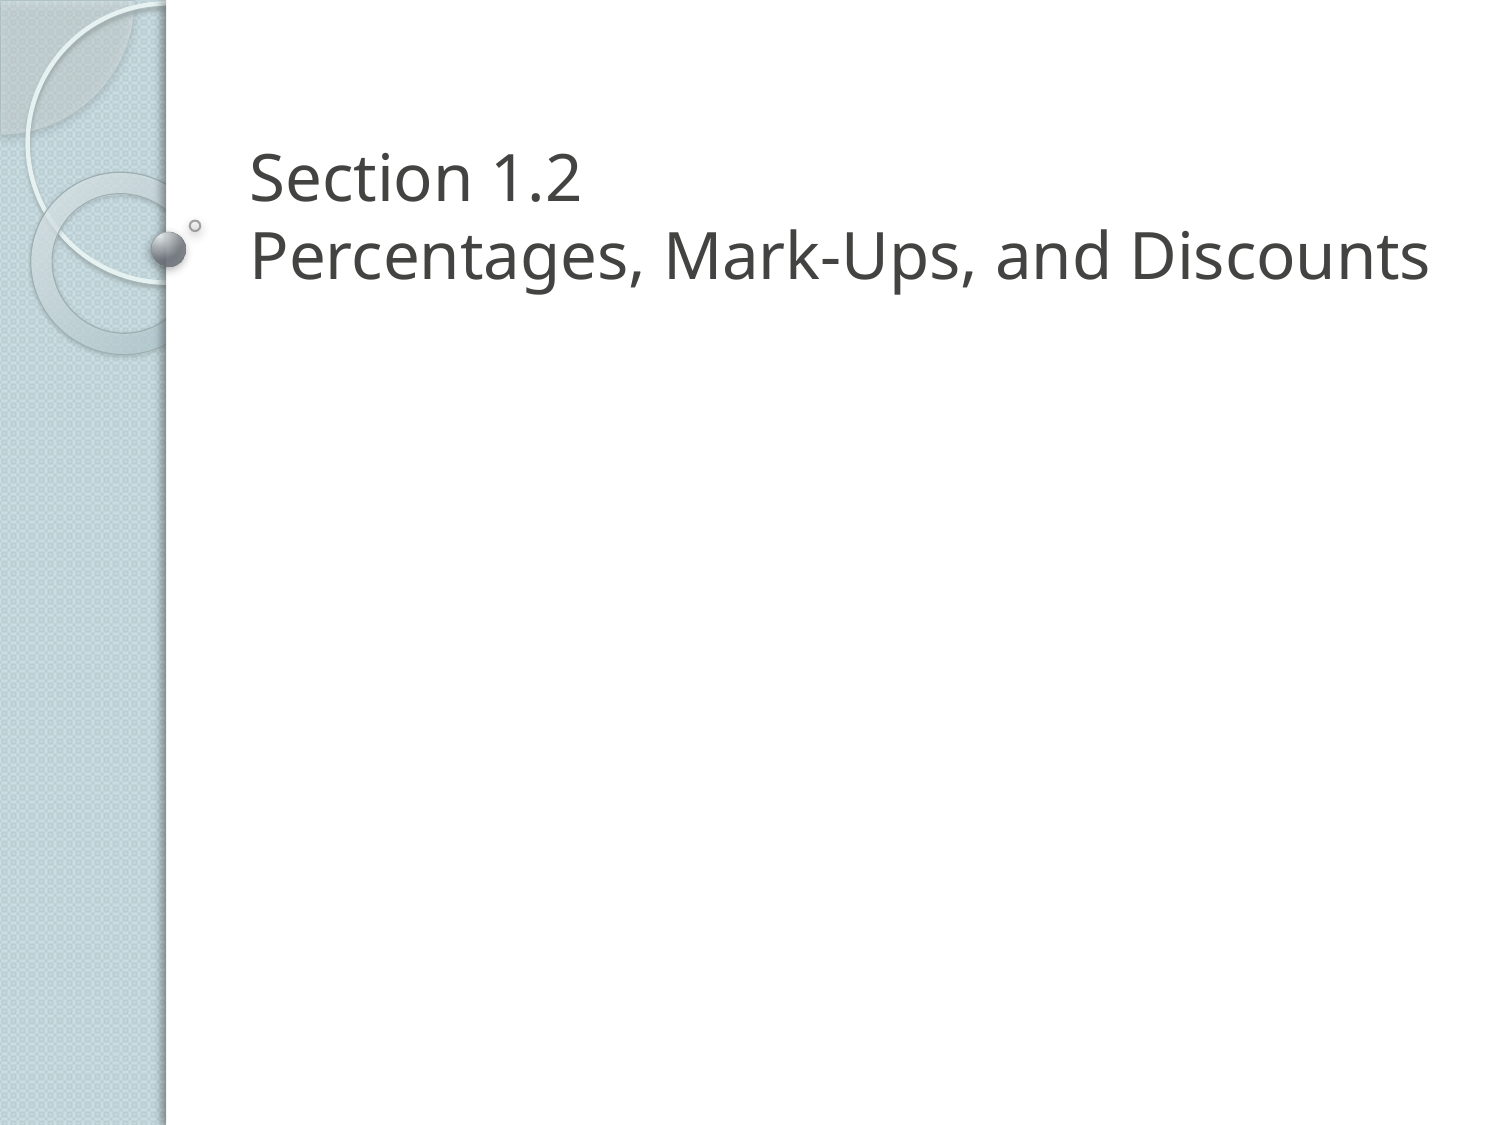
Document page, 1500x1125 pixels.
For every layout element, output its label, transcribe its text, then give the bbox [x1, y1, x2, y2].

title Section 1.2 Percentages, Mark-Ups, and Discounts [234, 59, 1450, 301]
